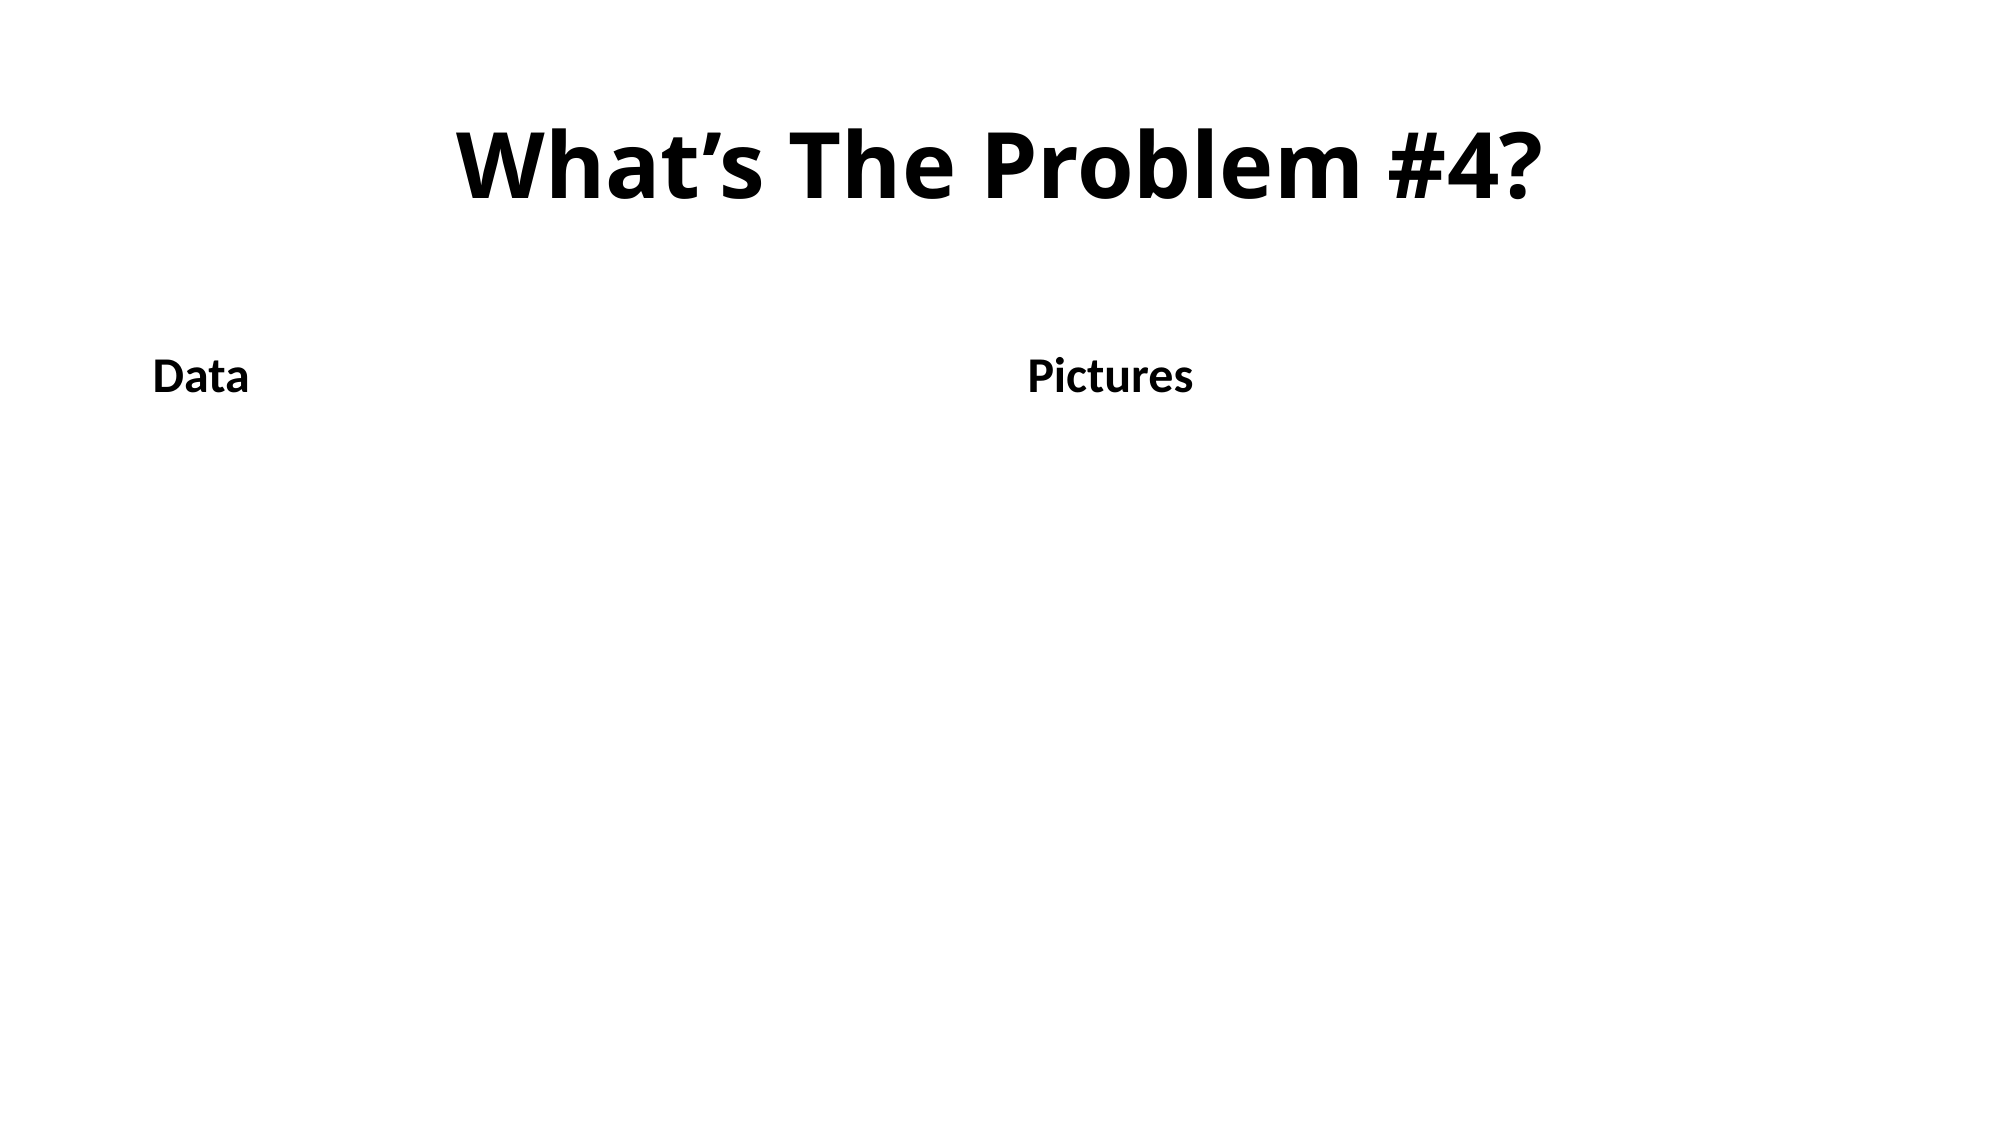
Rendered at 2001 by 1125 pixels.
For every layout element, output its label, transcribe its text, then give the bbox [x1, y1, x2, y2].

title What’s The Problem #4? [137, 59, 1863, 278]
list Pictures [1012, 275, 1863, 411]
list Data [137, 275, 984, 411]
